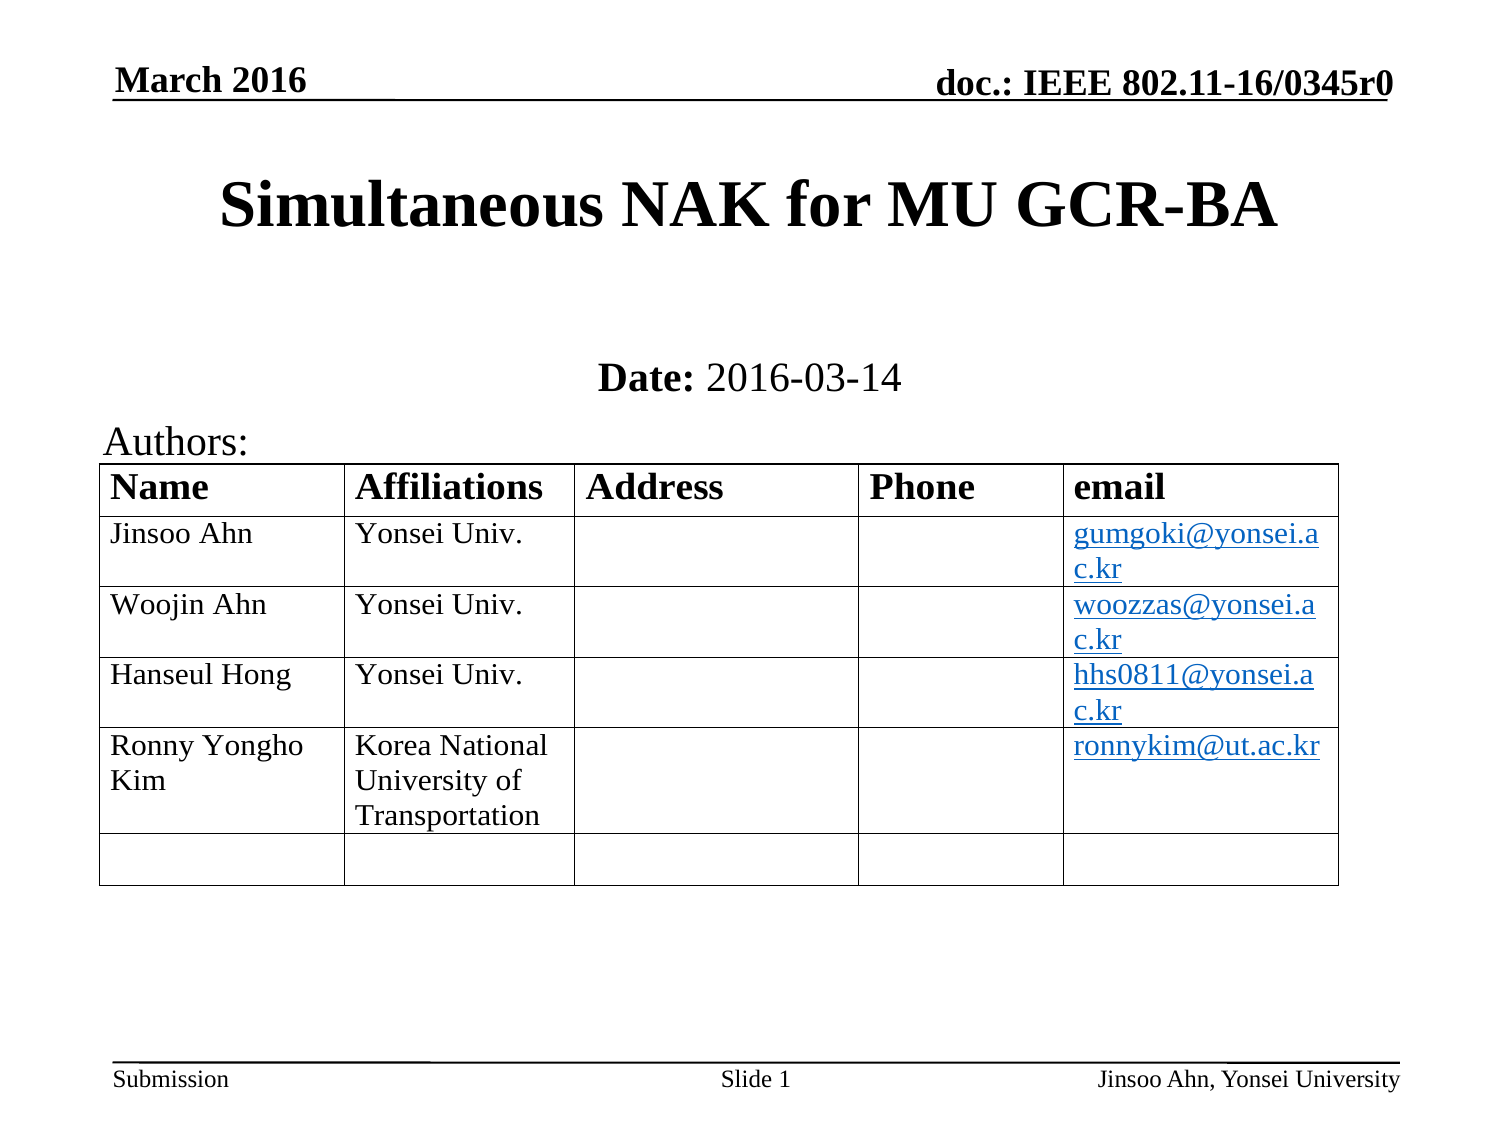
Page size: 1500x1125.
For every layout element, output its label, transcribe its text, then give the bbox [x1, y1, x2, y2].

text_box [84, 463, 1366, 930]
text_box Authors: [87, 406, 325, 461]
text_box Date: 2016-03-14 [112, 342, 1388, 408]
text_box Simultaneous NAK for MU GCR-BA [112, 112, 1388, 288]
